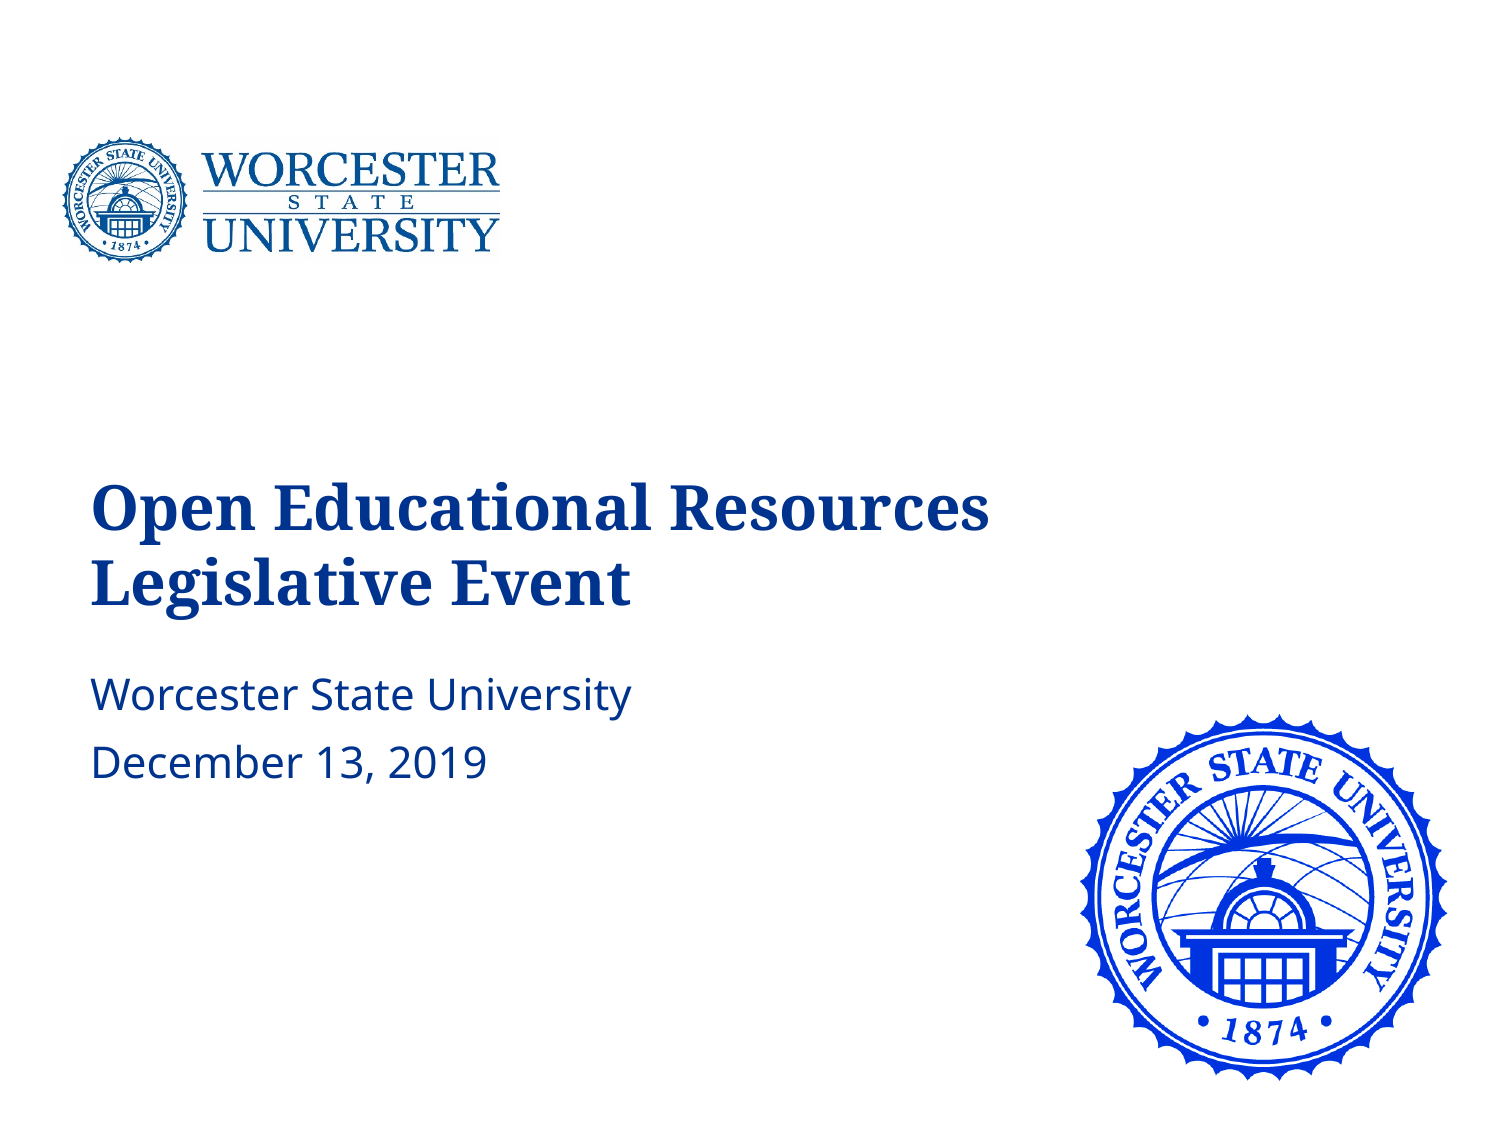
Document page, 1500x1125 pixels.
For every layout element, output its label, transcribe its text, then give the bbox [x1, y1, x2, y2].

subtitle Worcester State University December 13, 2019 [75, 663, 1200, 826]
picture [1062, 714, 1463, 1088]
title Open Educational Resources Legislative Event [75, 375, 1200, 625]
picture [62, 137, 500, 263]
